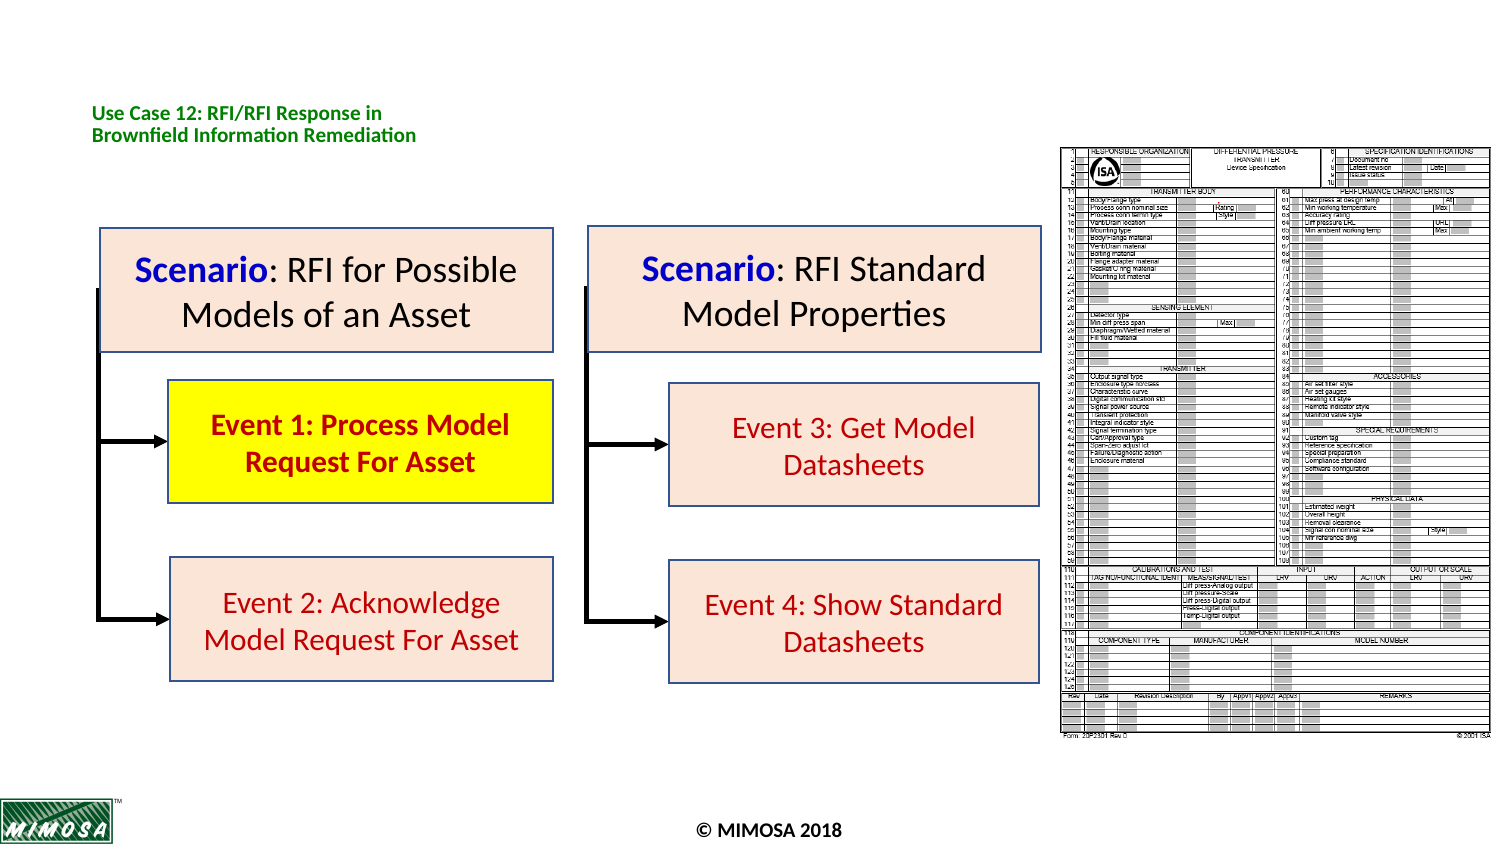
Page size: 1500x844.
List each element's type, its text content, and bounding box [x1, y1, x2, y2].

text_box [587, 288, 669, 622]
text_box Event 3: Get Model Datasheets [669, 382, 1040, 507]
text_box Event 2: Acknowledge Model Request For Asset [169, 556, 554, 682]
text_box Scenario: RFI for Possible Models of an Asset [99, 227, 554, 353]
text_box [99, 289, 170, 620]
text_box Event 4: Show Standard Datasheets [668, 559, 1040, 684]
text_box Scenario: RFI Standard Model Properties [587, 225, 1042, 353]
title Use Case 12: RFI/RFI Response in Brownfield Information Remediation [76, 93, 1371, 183]
picture [0, 798, 123, 844]
picture [1058, 139, 1500, 744]
text_box Event 1: Process Model Request For Asset [170, 379, 554, 504]
